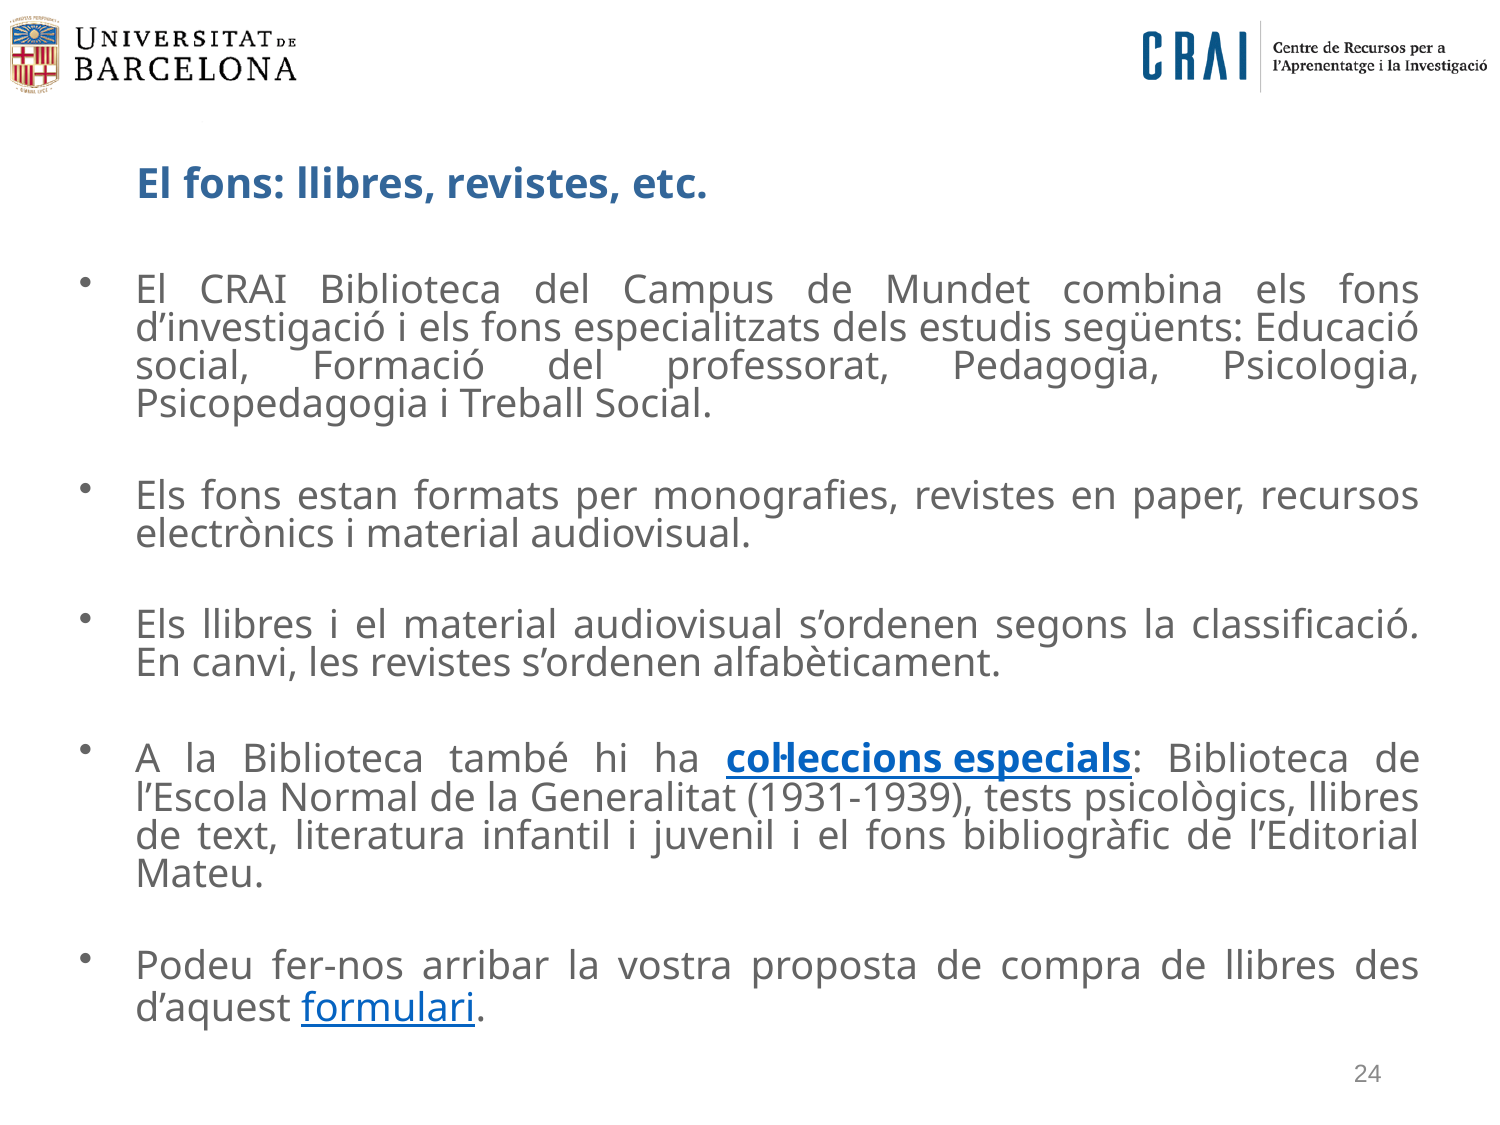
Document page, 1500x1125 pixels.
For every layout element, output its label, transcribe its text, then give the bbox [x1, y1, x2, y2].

text_box El CRAI Biblioteca del Campus de Mundet combina els fons d’investigació i els fons especialitzats dels estudis següents: Educació social, Formació del professorat, Pedagogia, Psicologia, Psicopedagogia i Treball Social. Els fons estan formats per monografies, revistes en paper, recursos electrònics i material audiovisual. Els llibres i el material audiovisual s’ordenen segons la classificació. En canvi, les revistes s’ordenen alfabèticament. A la Biblioteca també hi ha col·leccions especials: Biblioteca de l’Escola Normal de la Generalitat (1931-1939), tests psicològics, llibres de text, literatura infantil i juvenil i el fons bibliogràfic de l’Editorial Mateu. Podeu fer-nos arribar la vostra proposta de compra de llibres des d’aquest formulari. [64, 265, 1436, 1056]
picture [8, 14, 1490, 219]
slide_number 24 [1059, 1056, 1397, 1103]
title El fons: llibres, revistes, etc. [121, 83, 1472, 287]
